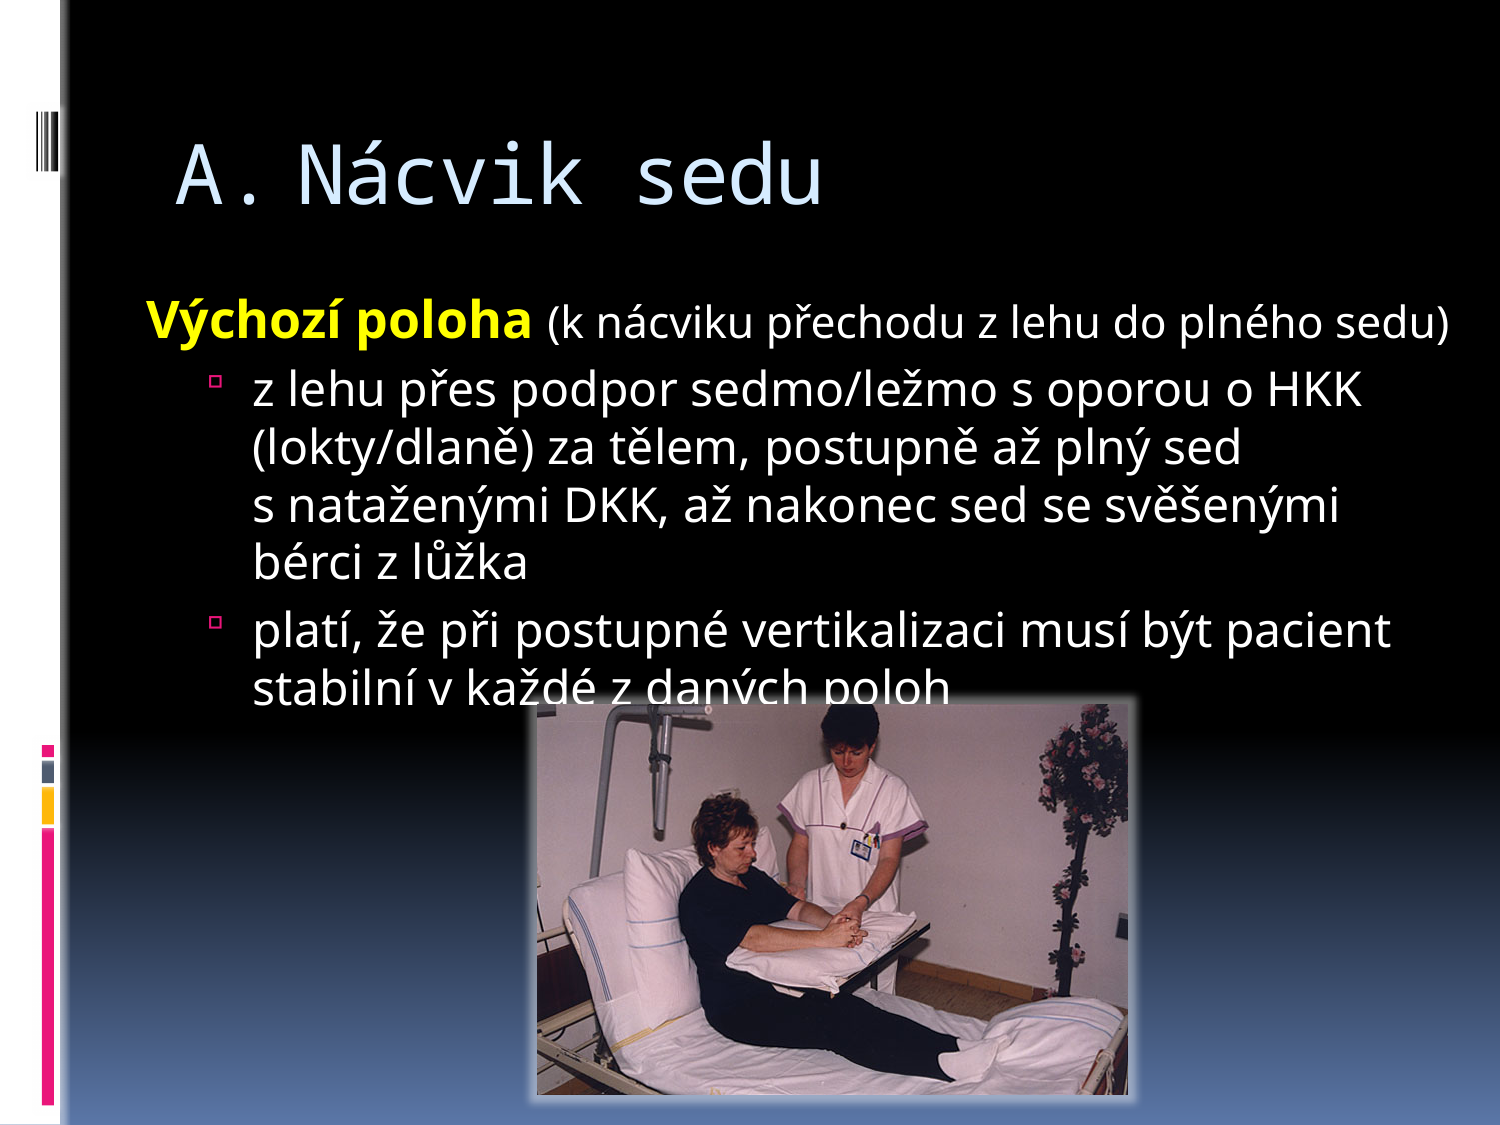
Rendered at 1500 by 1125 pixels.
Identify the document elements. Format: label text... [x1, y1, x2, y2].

title Nácvik sedu [159, 113, 1435, 264]
picture [536, 703, 1129, 1096]
list Výchozí poloha (k nácviku přechodu z lehu do plného sedu) z lehu přes podpor sedmo/ležmo s oporou o HKK (lokty/dlaně) za tělem, postupně až plný sed s nataženými DKK, až nakonec sed se svěšenými bérci z lůžka platí, že při postupné vertikalizaci musí být pacient stabilní v každé z daných poloh [120, 278, 1474, 728]
